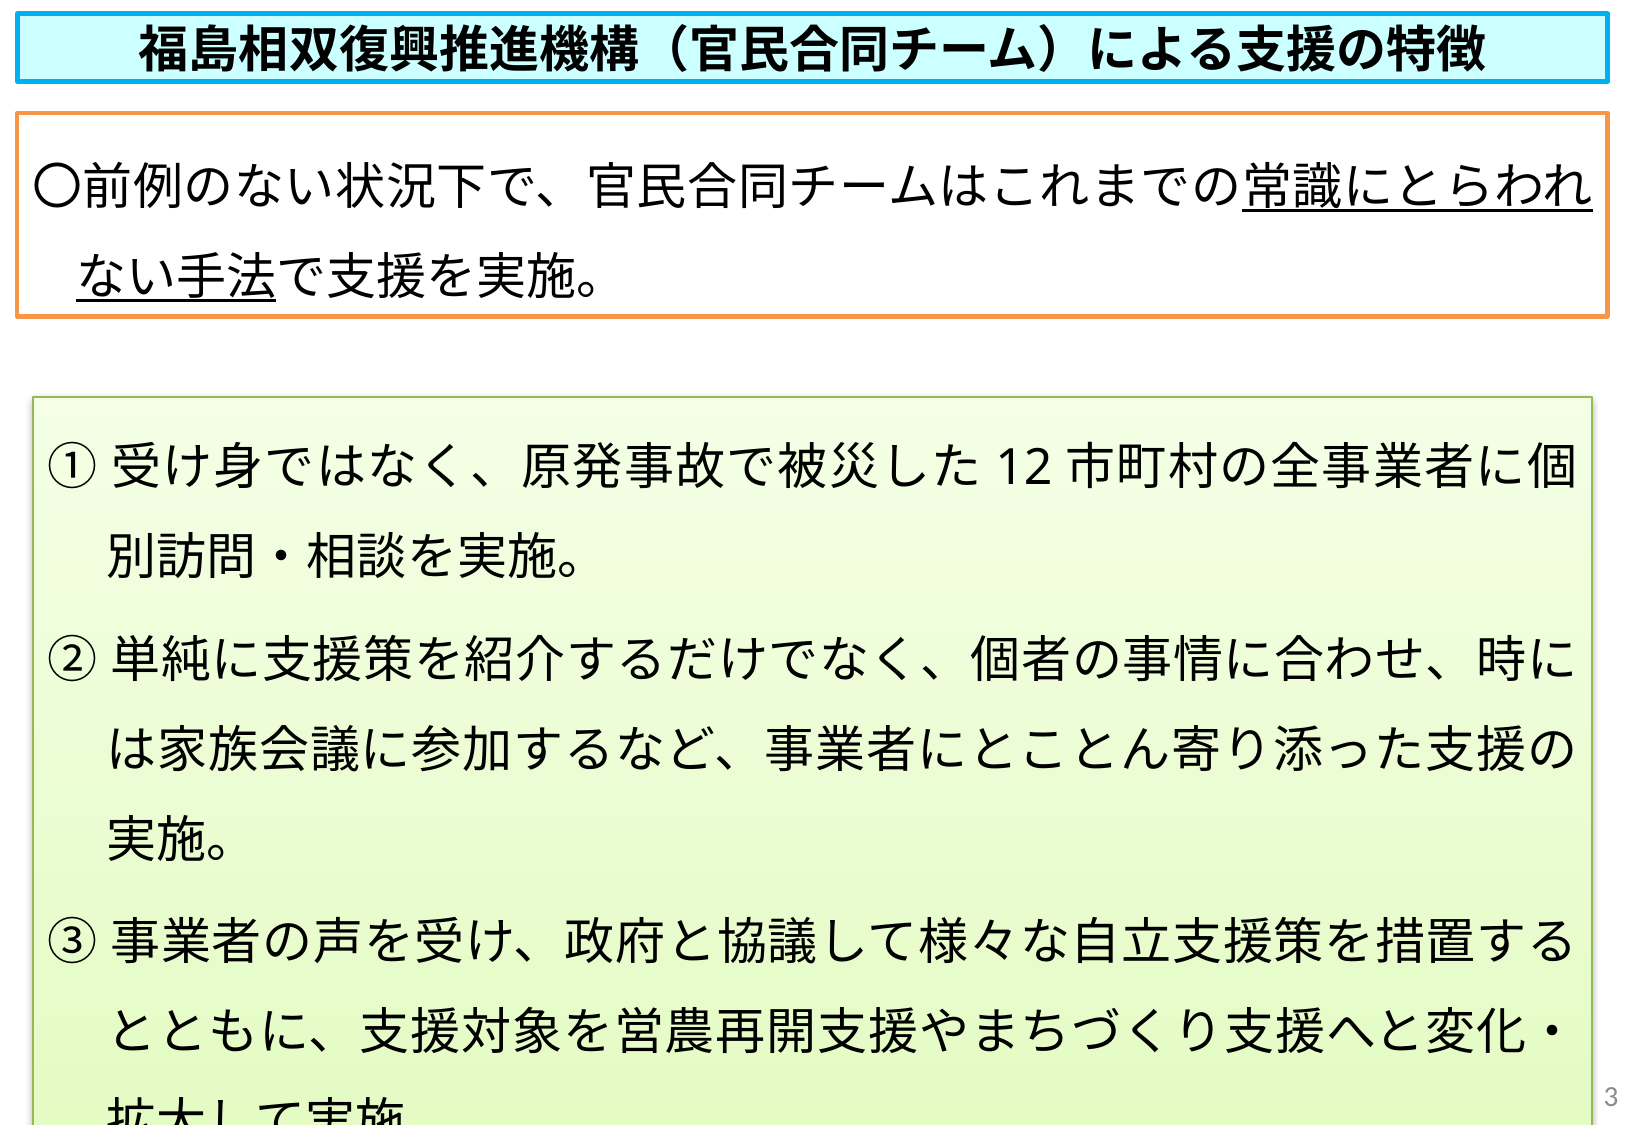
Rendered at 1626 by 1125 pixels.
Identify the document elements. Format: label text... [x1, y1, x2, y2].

text_box ①受け身ではなく、原発事故で被災した12市町村の全事業者に個別訪問・相談を実施。 ②単純に支援策を紹介するだけでなく、個者の事情に合わせ、時には家族会議に参加するなど、事業者にとことん寄り添った支援の実施。 ③事業者の声を受け、政府と協議して様々な自立支援策を措置するとともに、支援対象を営農再開支援やまちづくり支援へと変化・拡大して実施。 [32, 396, 1593, 1125]
text_box 福島相双復興推進機構（官民合同チーム）による支援の特徴 [17, 13, 1608, 82]
text_box 〇前例のない状況下で、官民合同チームはこれまでの常識にとらわれない手法で支援を実施。 [15, 111, 1610, 319]
slide_number 2 [1598, 1065, 1625, 1125]
